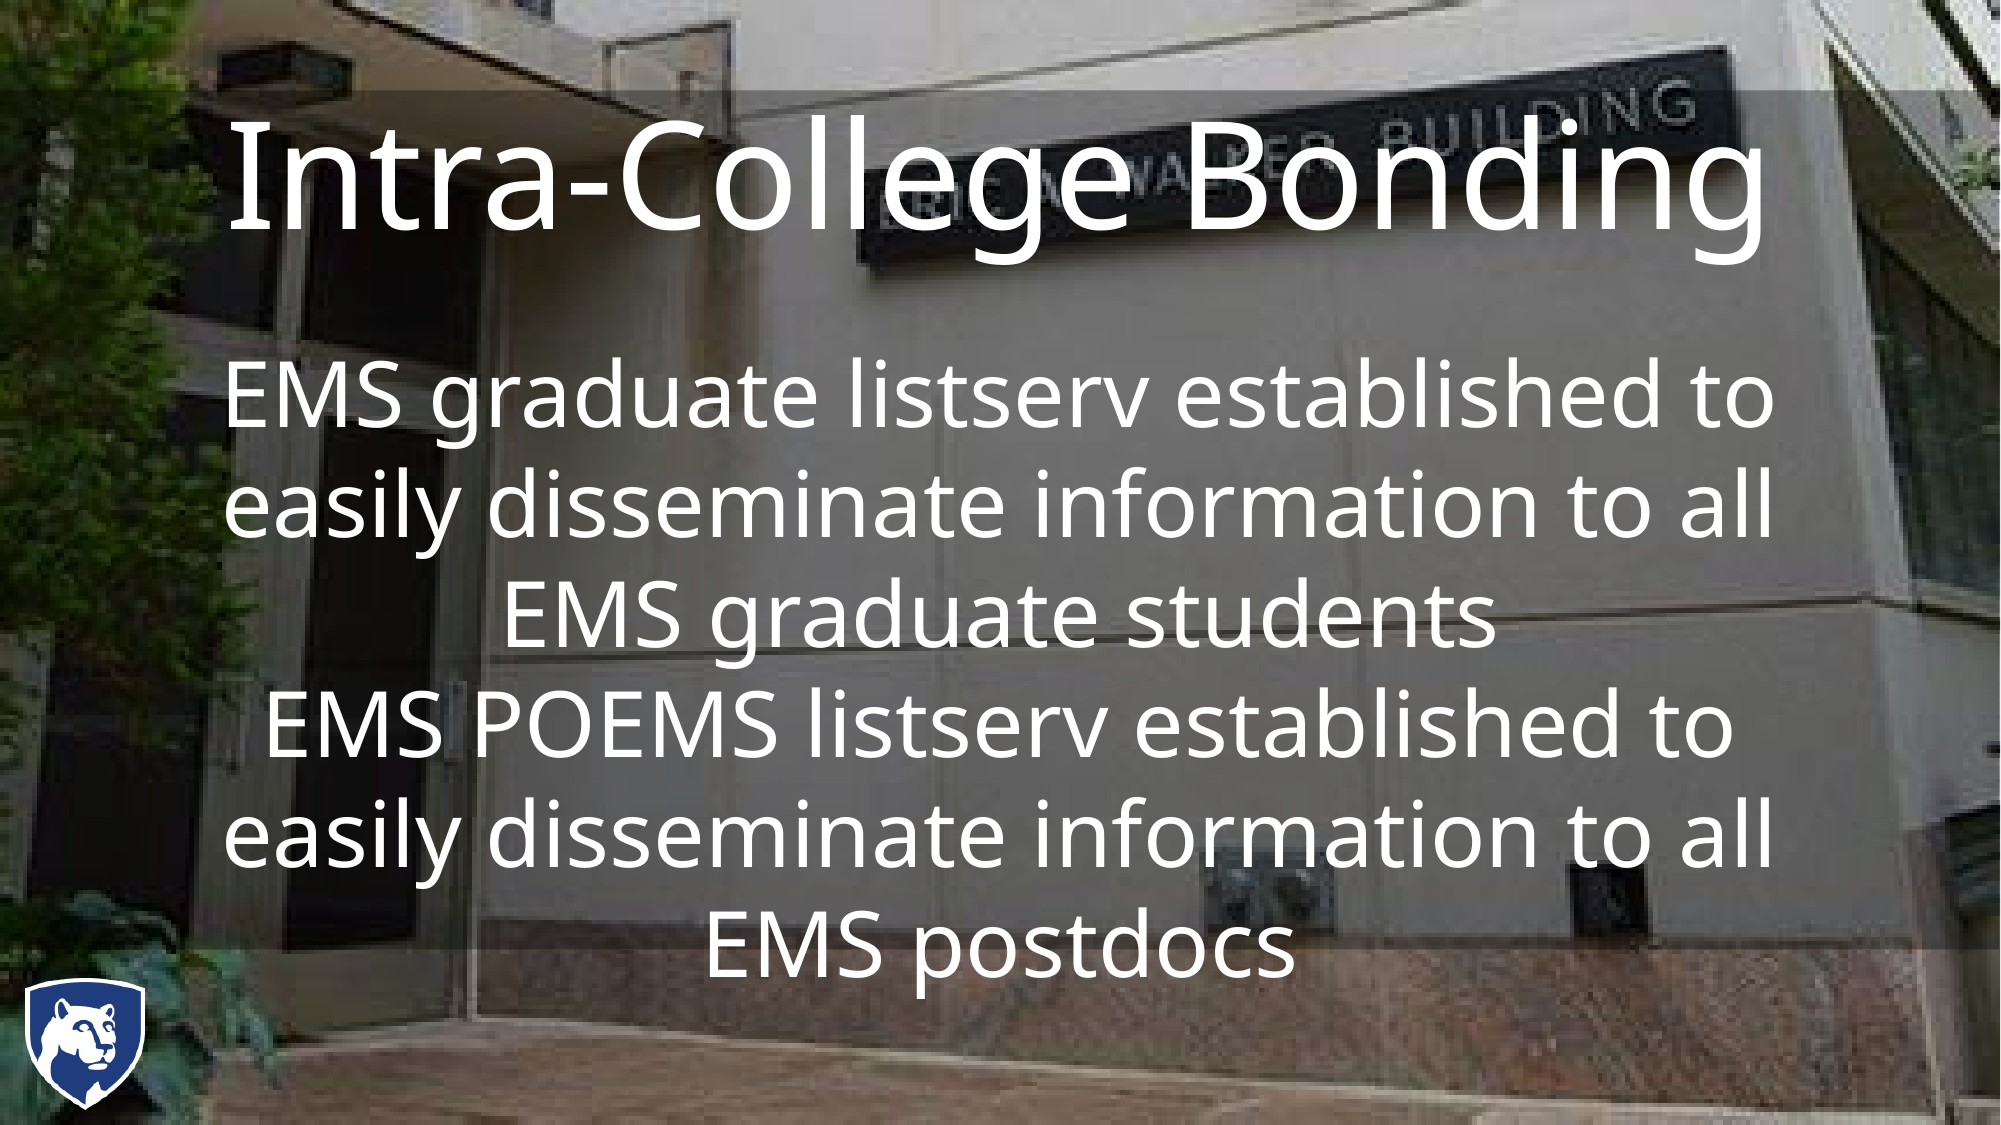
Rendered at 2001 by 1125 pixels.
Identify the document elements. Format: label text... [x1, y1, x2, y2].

text_box EMS graduate listserv established to easily disseminate information to all EMS graduate students EMS POEMS listserv established to easily disseminate information to all EMS postdocs [160, 328, 1840, 1004]
text_box Intra-College Bonding [0, 71, 2000, 267]
picture [17, 953, 153, 1125]
text_box [0, 267, 2000, 950]
